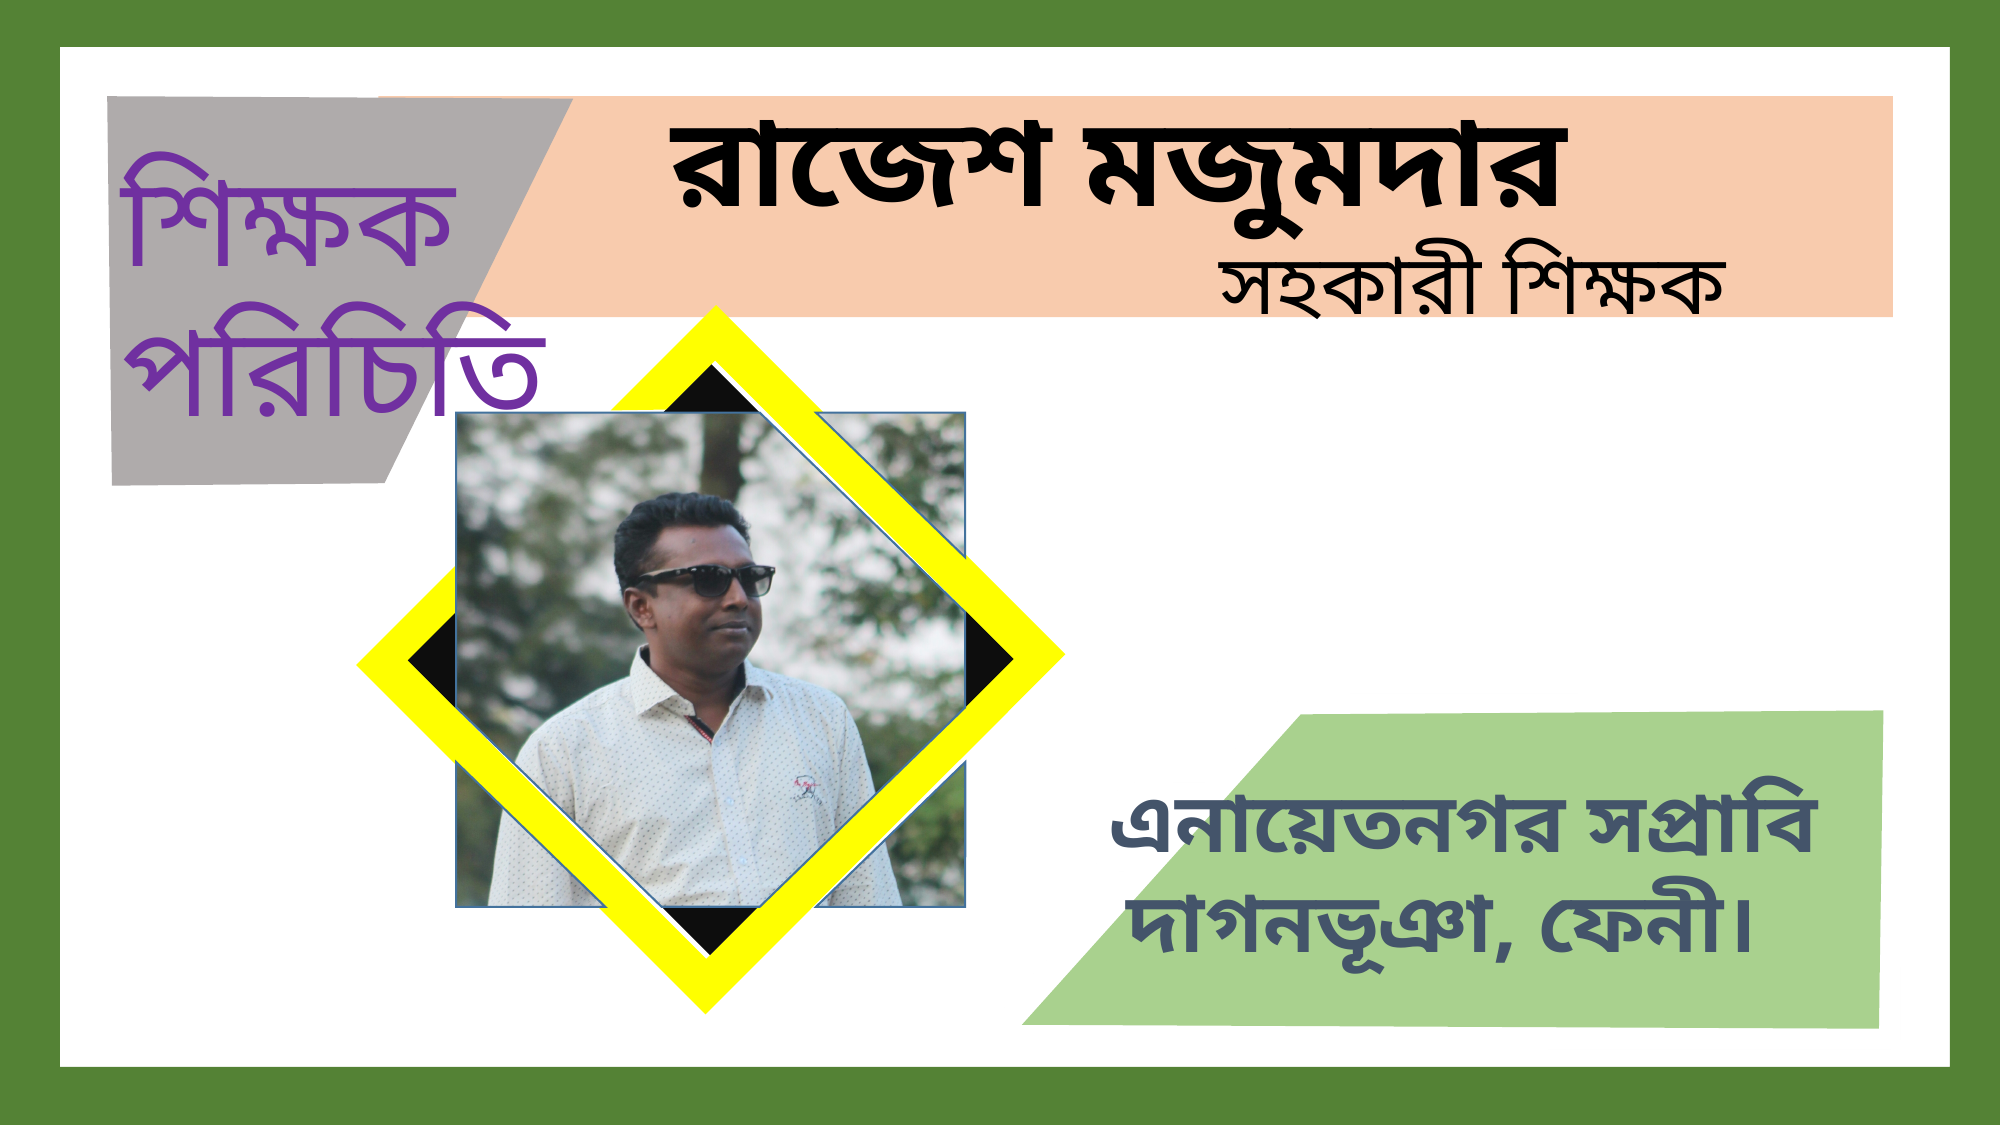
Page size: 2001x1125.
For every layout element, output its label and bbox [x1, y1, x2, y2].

text_box [107, 96, 1893, 1029]
text_box [421, 378, 1000, 941]
text_box [0, 0, 2000, 1125]
